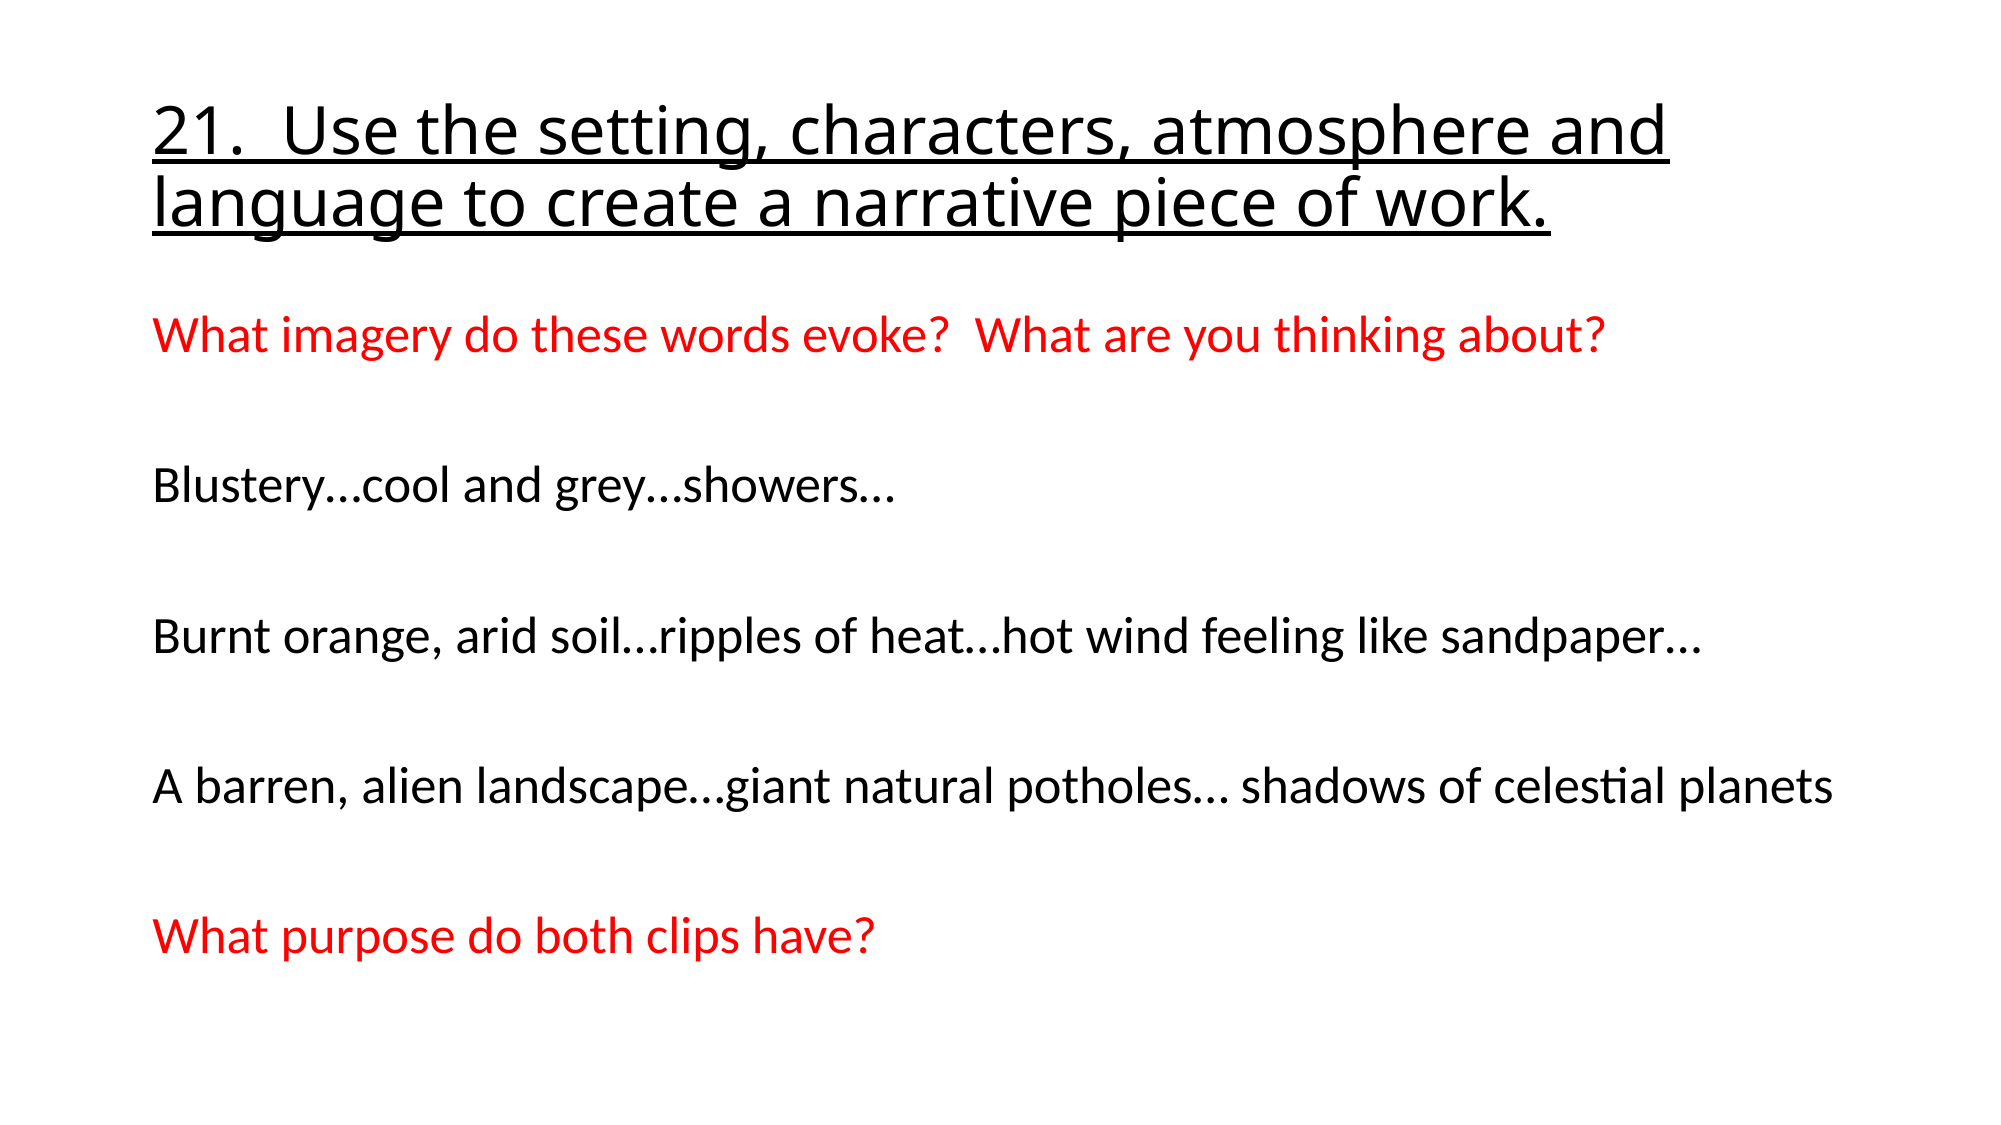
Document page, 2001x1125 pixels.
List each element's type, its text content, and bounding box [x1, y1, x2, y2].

title 21. Use the setting, characters, atmosphere and language to create a narrative piece of work. [137, 59, 1863, 278]
list What imagery do these words evoke? What are you thinking about? Blustery…cool and grey…showers… Burnt orange, arid soil…ripples of heat…hot wind feeling like sandpaper… A barren, alien landscape…giant natural potholes… shadows of celestial planets What purpose do both clips have? [137, 299, 1863, 1014]
